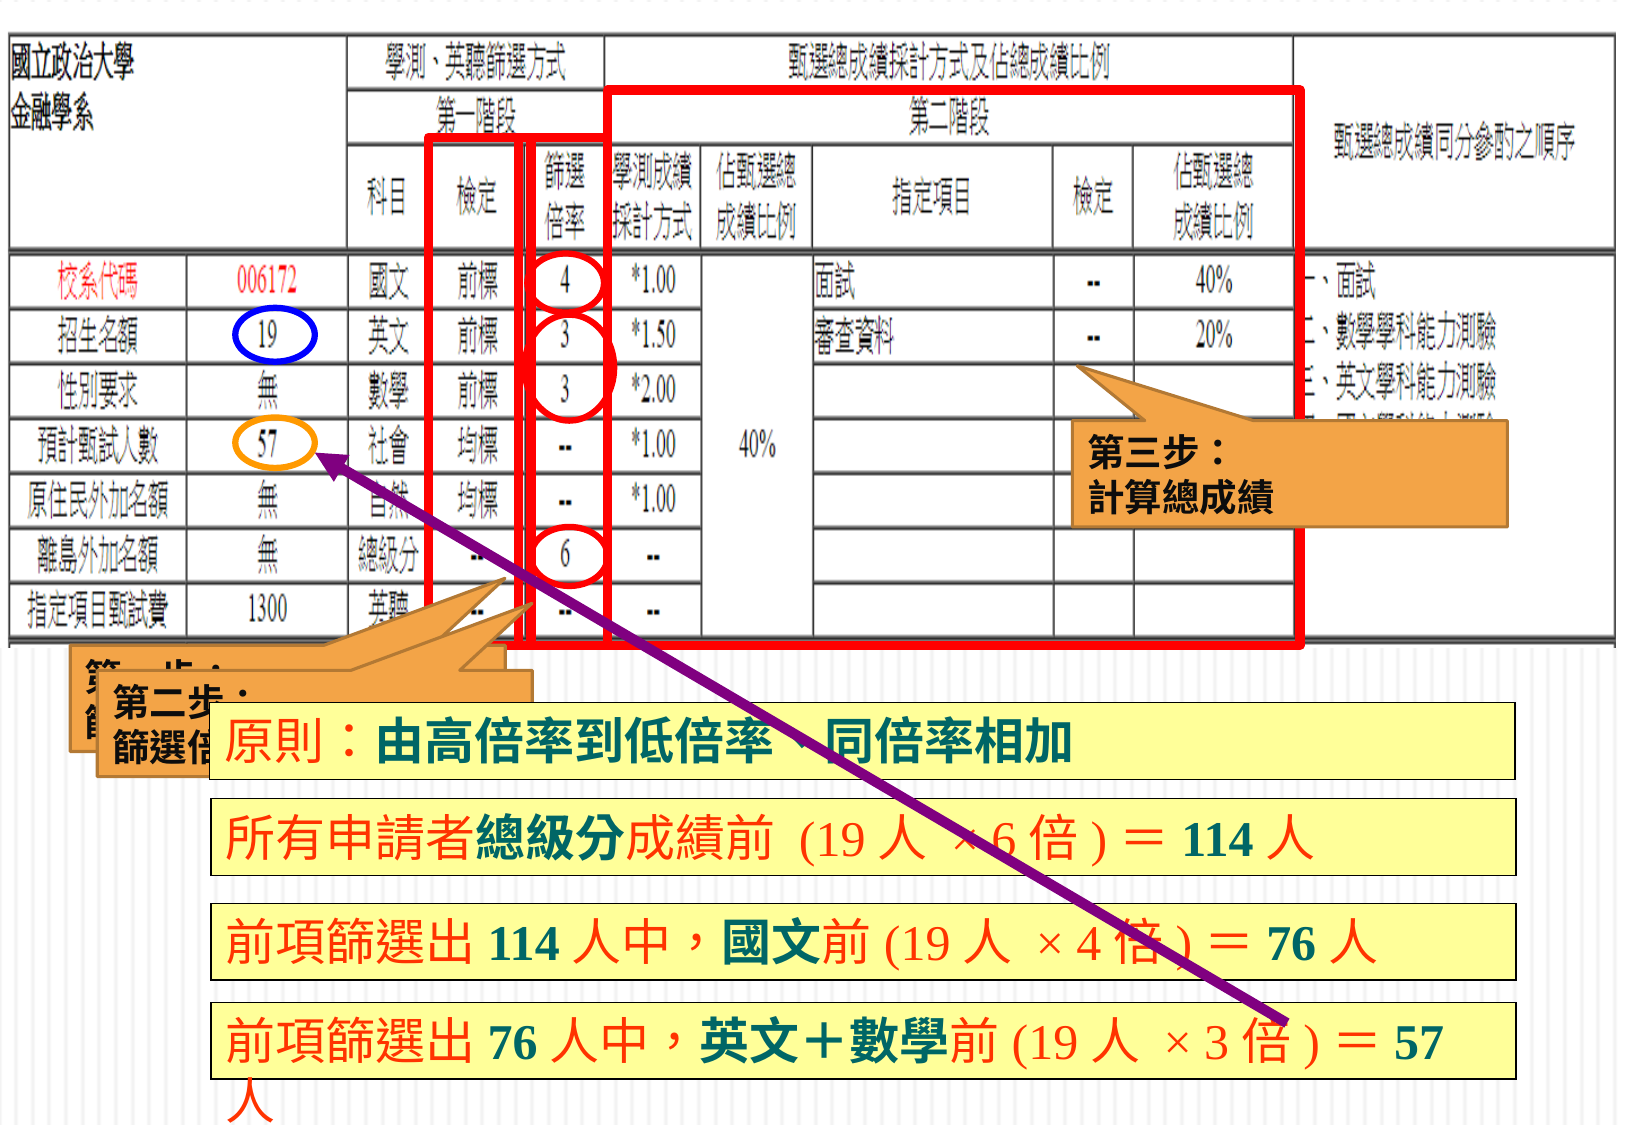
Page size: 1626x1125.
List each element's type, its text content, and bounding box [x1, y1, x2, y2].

picture [0, 2, 1625, 649]
text_box 所有申請者總級分成績前 (19人 × 6倍)＝114人 [906, 798, 1517, 876]
text_box 所有申請者總級分成績前 (19人 × 6倍)＝114人 [210, 798, 1034, 876]
text_box 第一步： 篩選檢定標準 [466, 660, 507, 668]
text_box 前項篩選出114人中，國文前(19人 × 4倍)＝76人 [210, 903, 1211, 980]
text_box 前項篩選出76人中，英文＋數學前(19人 × 3倍)＝57人 [210, 1002, 1517, 1080]
text_box 第二步： 篩選倍率 [95, 660, 534, 779]
text_box 原則：由高倍率到低倍率、同倍率相加 [742, 702, 1516, 780]
text_box 前項篩選出114人中，國文前(19人 × 4倍)＝76人 [1085, 903, 1517, 980]
text_box 原則：由高倍率到低倍率、同倍率相加 [209, 702, 870, 780]
text_box 第一步： 篩選檢定標準 [68, 660, 371, 754]
